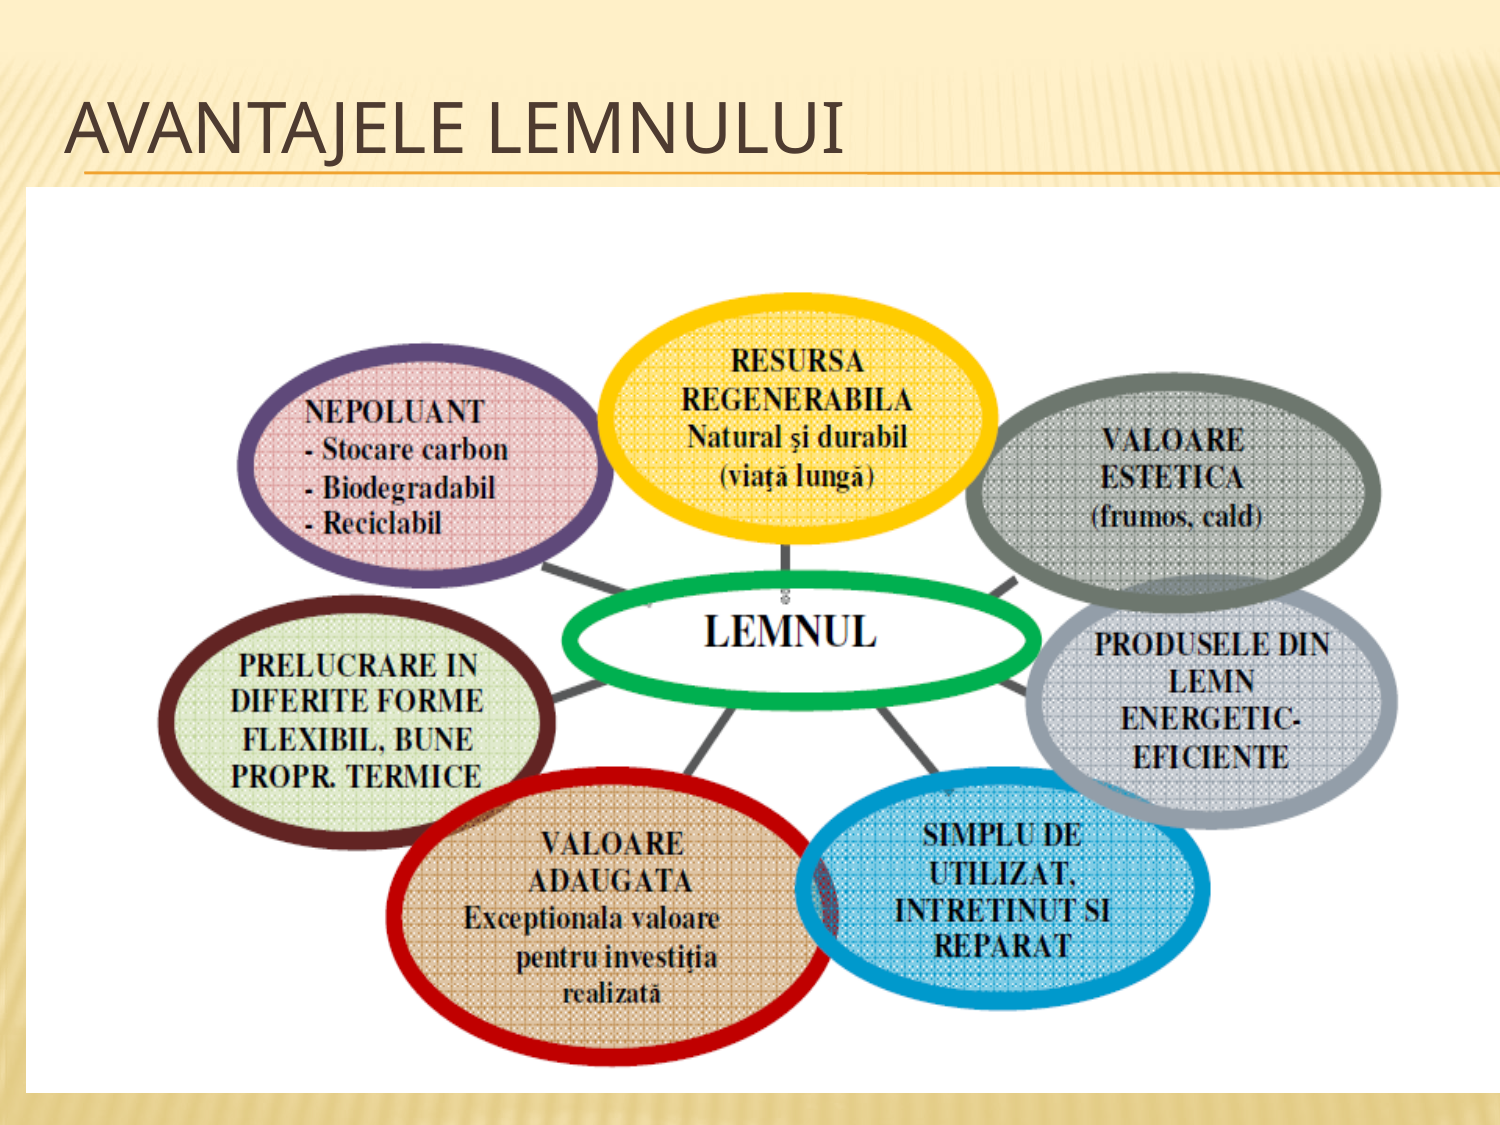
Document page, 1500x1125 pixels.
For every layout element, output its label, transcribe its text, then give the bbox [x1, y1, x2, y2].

picture [25, 187, 1500, 1094]
title Avantajele lemnului [50, 75, 1475, 176]
